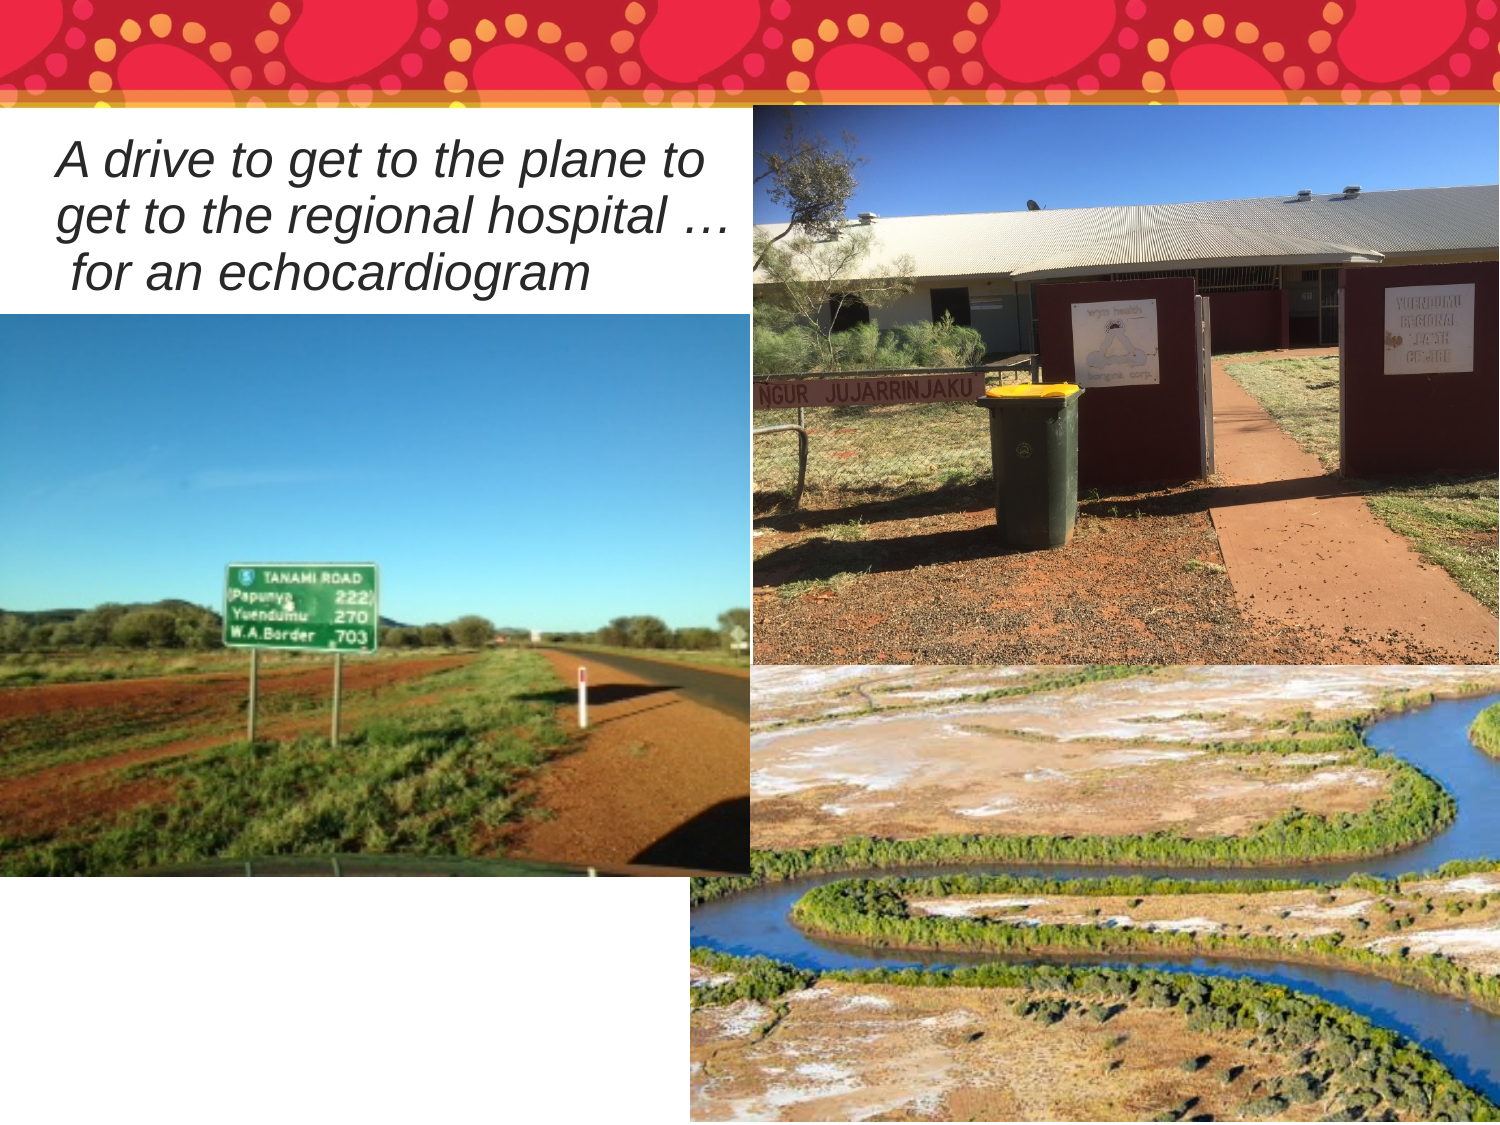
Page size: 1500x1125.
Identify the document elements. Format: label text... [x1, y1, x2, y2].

text_box A drive to get to the plane to get to the regional hospital … for an echocardiogram [41, 125, 748, 312]
picture [0, 0, 1500, 1122]
